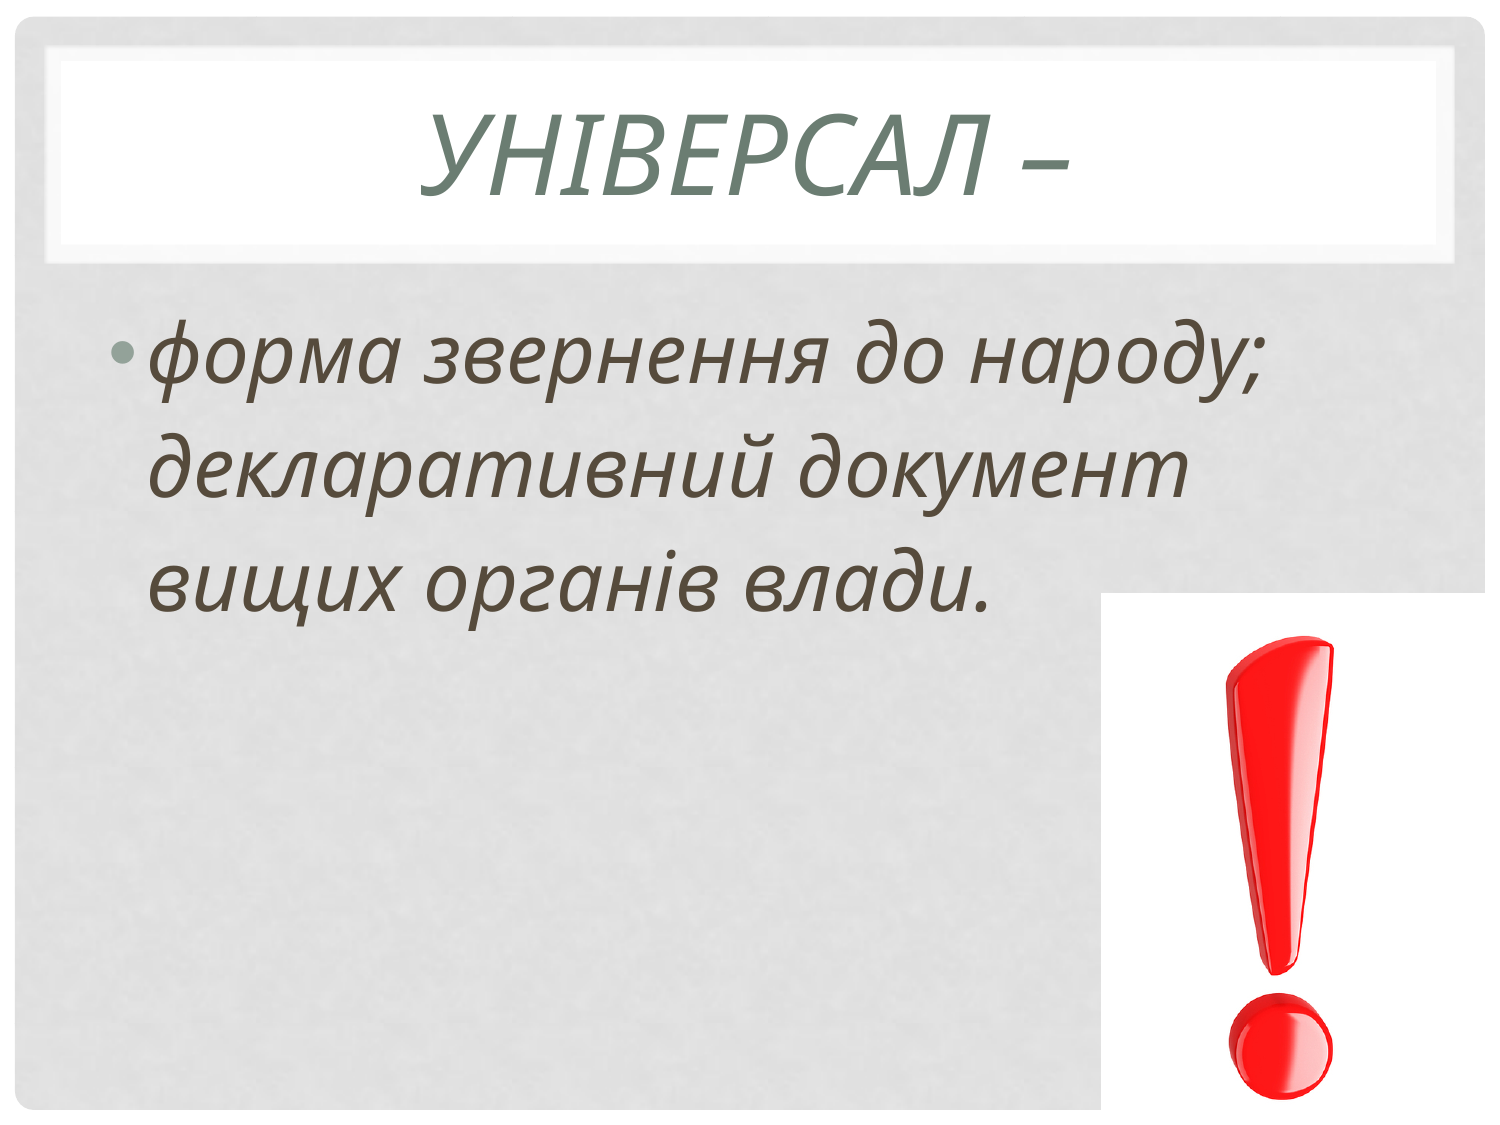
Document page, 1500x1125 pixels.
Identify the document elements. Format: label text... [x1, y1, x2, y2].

picture [1100, 593, 1500, 1125]
title Універсал – [69, 66, 1425, 238]
list форма звернення до народу; декларативний документ вищих органів влади. [75, 287, 1425, 1005]
